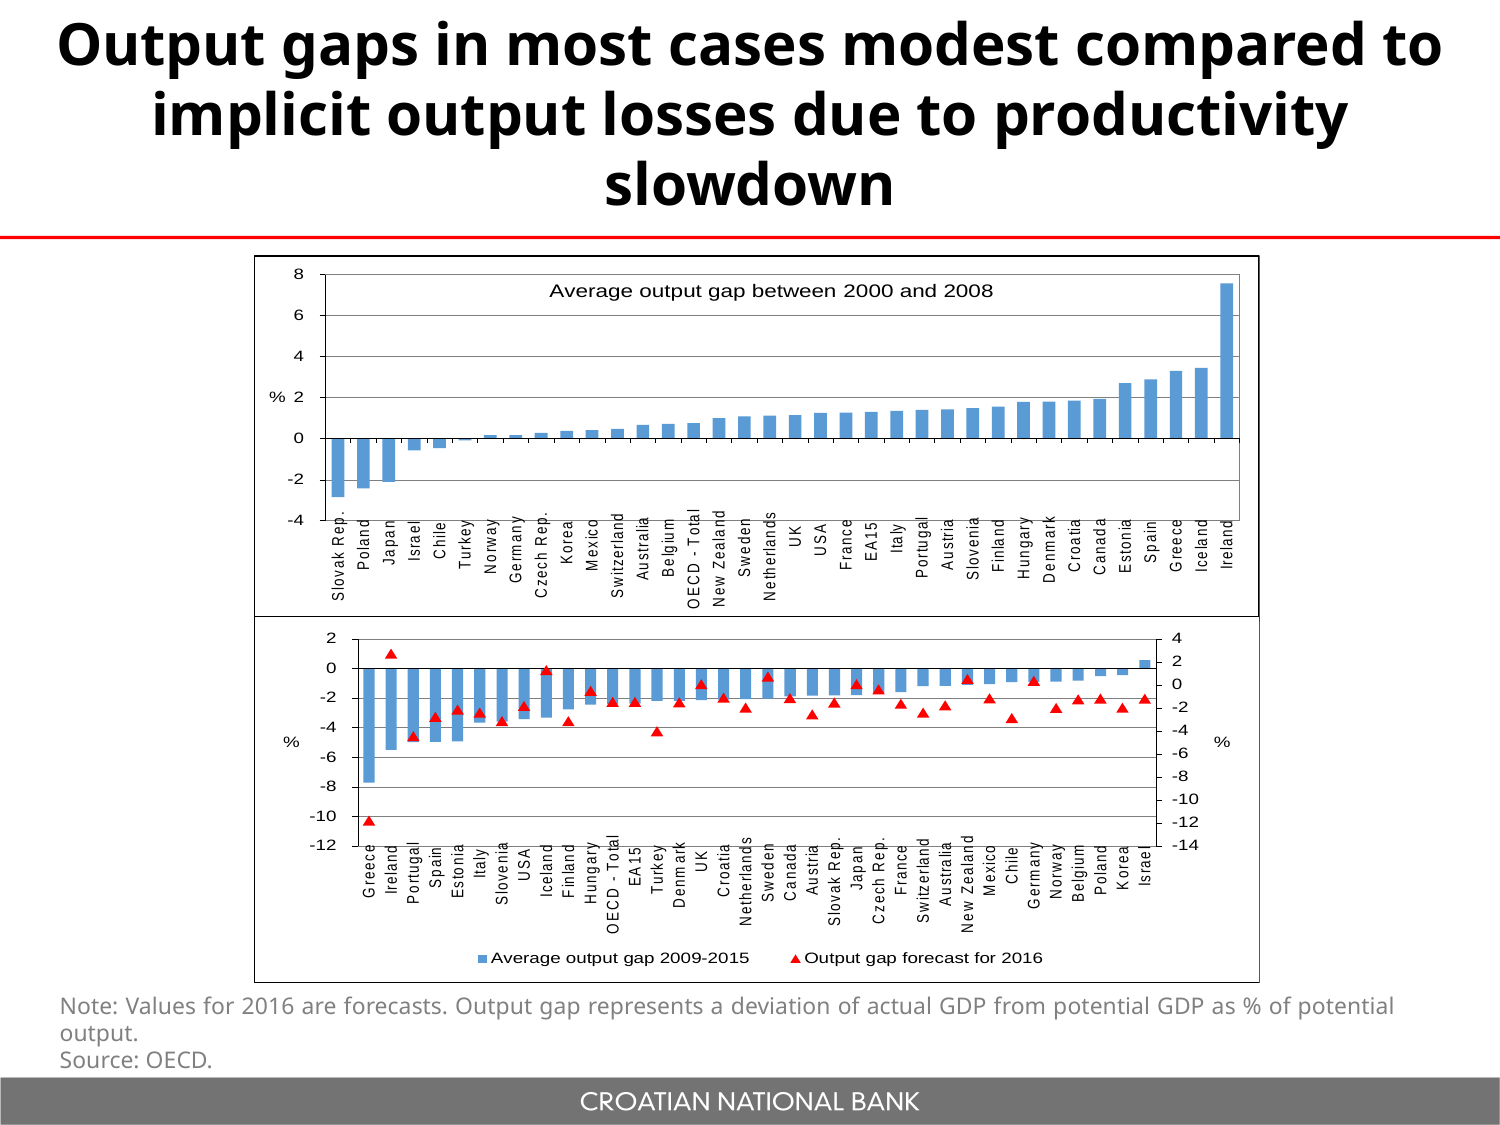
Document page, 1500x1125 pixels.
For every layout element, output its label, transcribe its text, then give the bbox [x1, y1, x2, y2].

title Output gaps in most cases modest compared to implicit output losses due to productivity slowdown [0, 42, 1500, 226]
text_box Note: Values for 2016 are forecasts. Output gap represents a deviation of actual GDP from potential GDP as % of potential output. Source: OECD. [44, 983, 1412, 1081]
picture [253, 255, 1260, 983]
picture [0, 1077, 1500, 1125]
